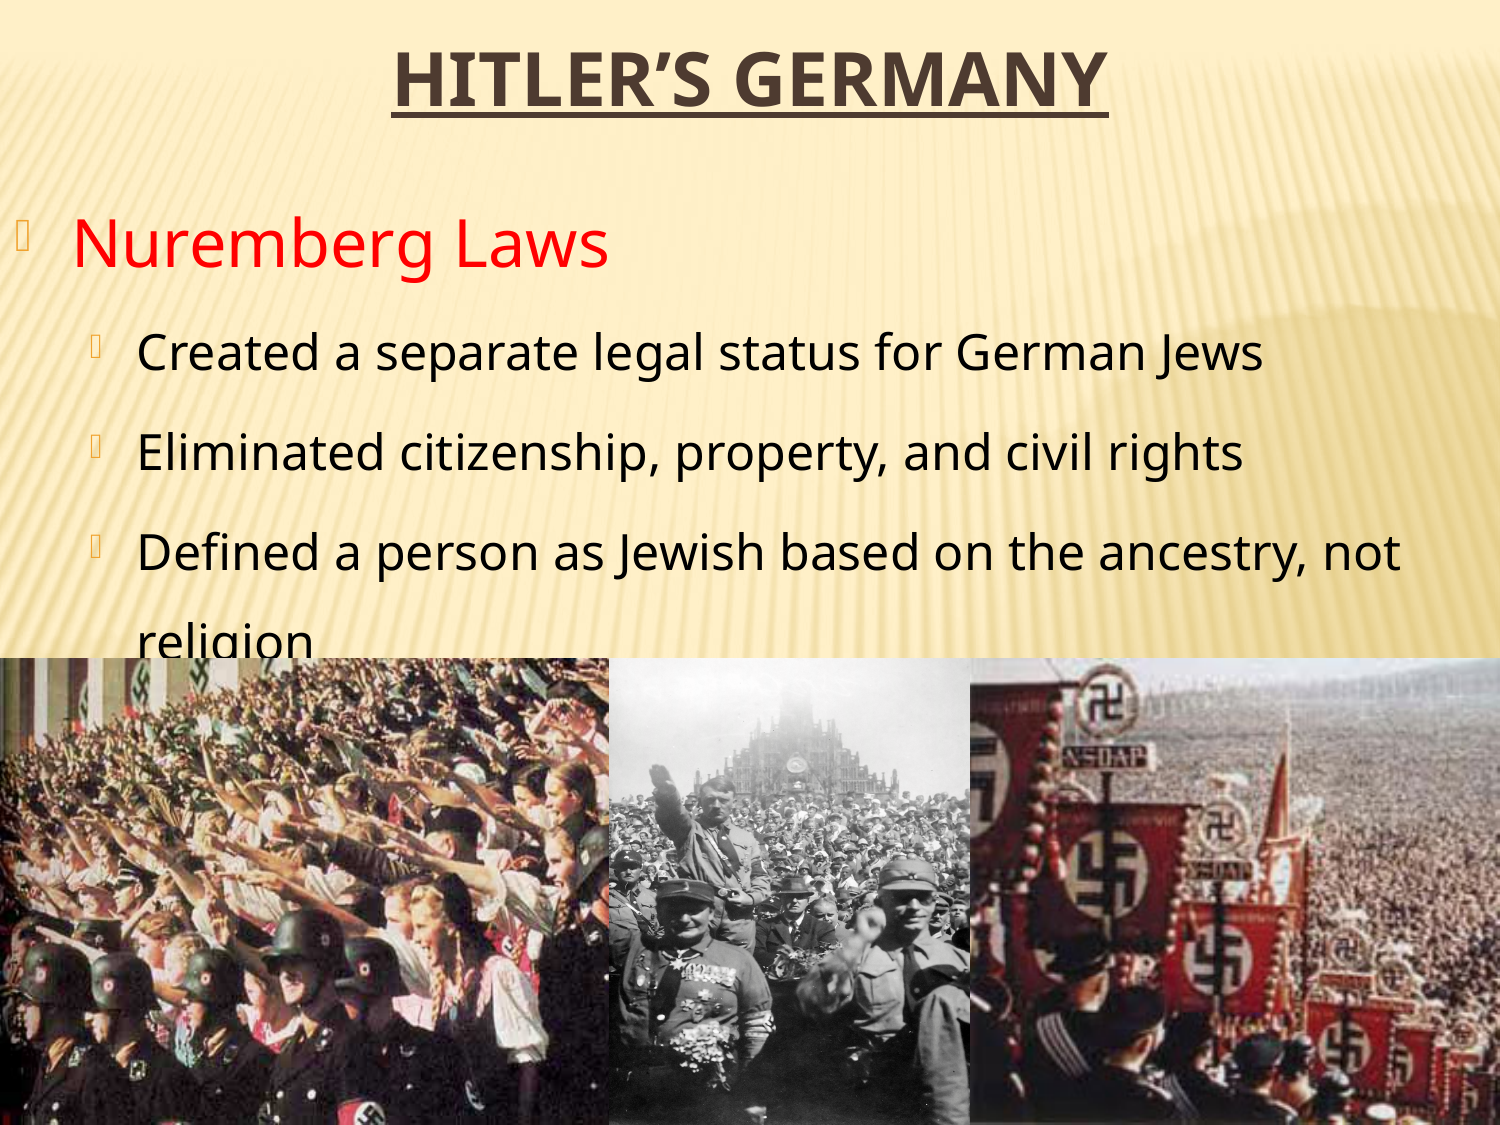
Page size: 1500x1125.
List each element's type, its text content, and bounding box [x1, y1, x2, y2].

list Nuremberg Laws Created a separate legal status for German Jews Eliminated citizenship, property, and civil rights Defined a person as Jewish based on the ancestry, not religion [0, 153, 1500, 657]
picture [0, 657, 1500, 1125]
title Hitler’s Germany [0, 0, 1500, 153]
